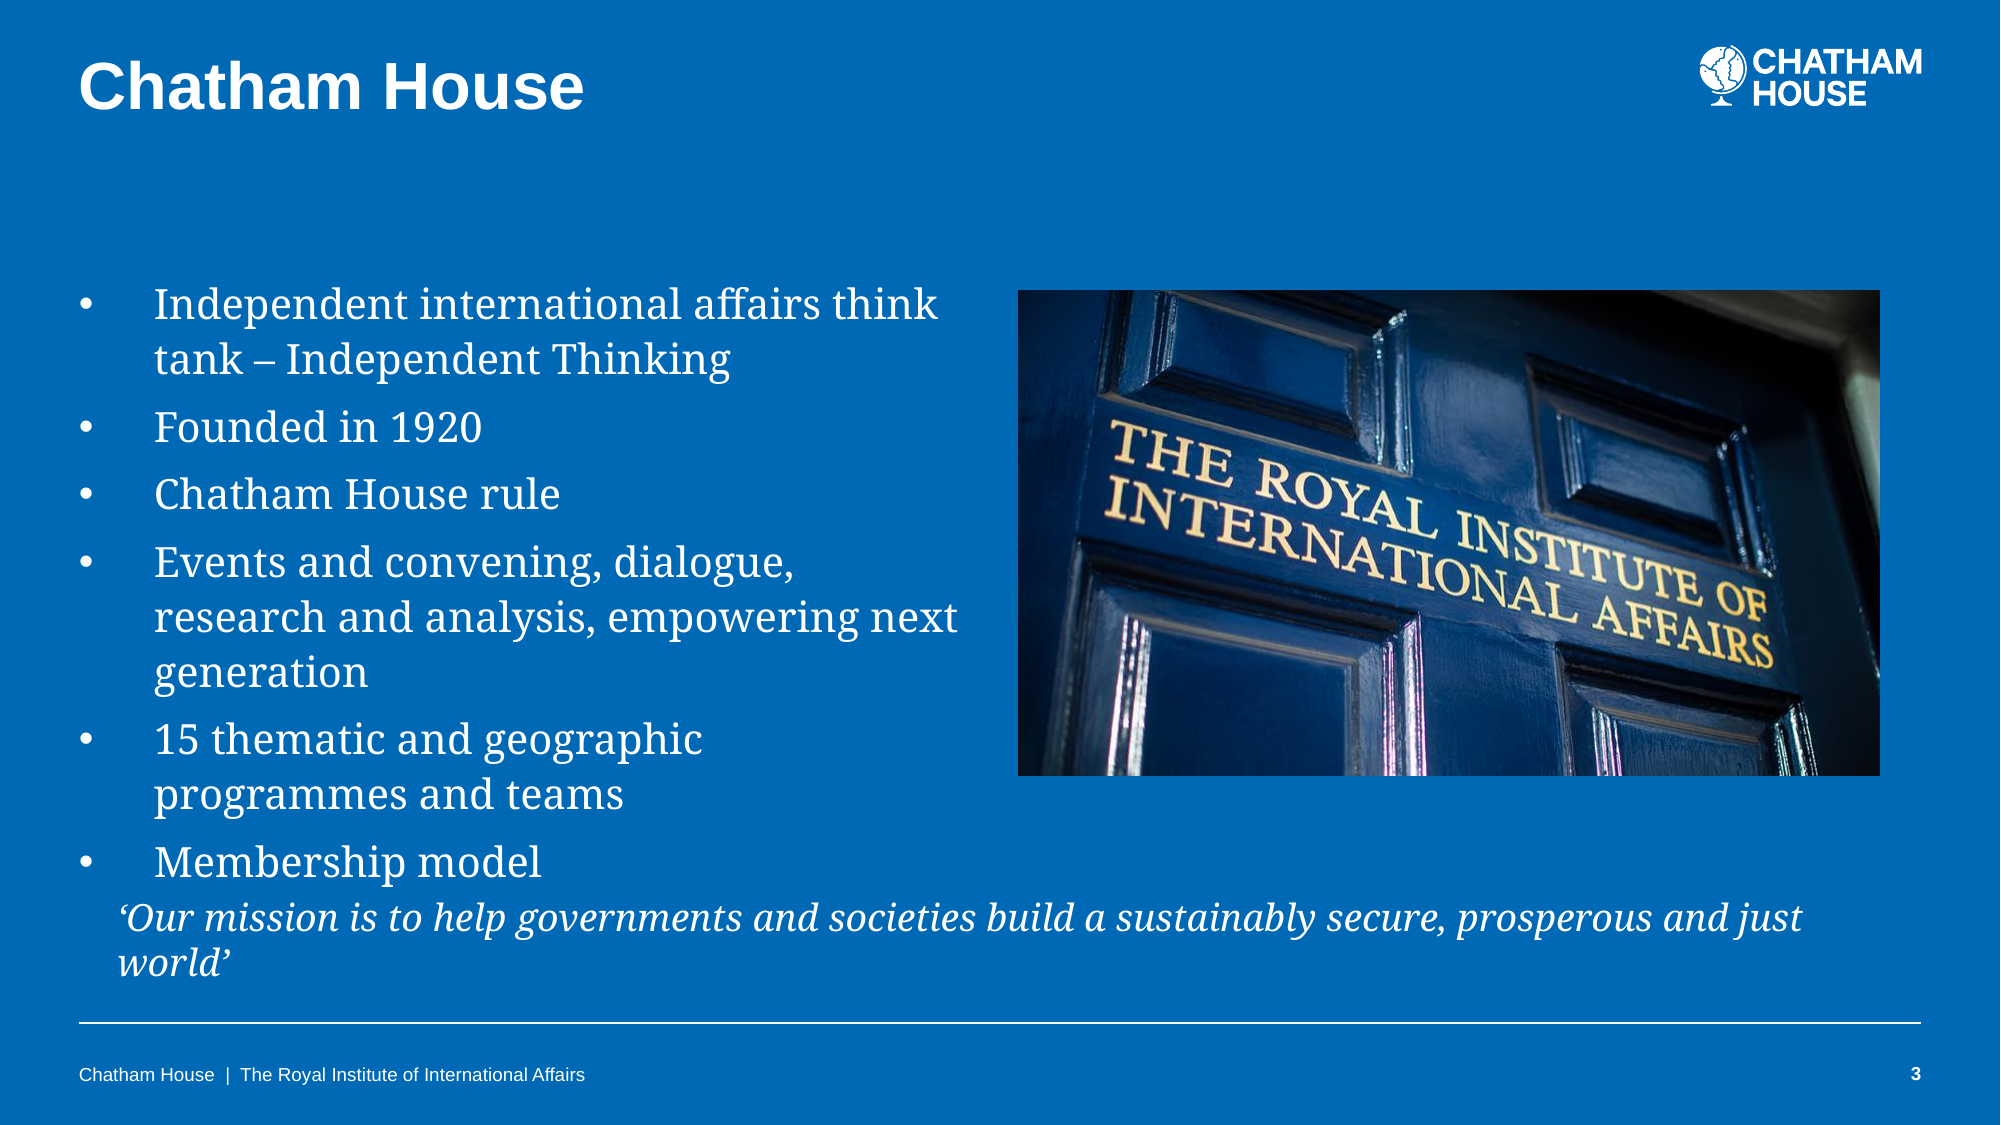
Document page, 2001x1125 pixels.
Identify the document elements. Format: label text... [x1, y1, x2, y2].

text_box ‘Our mission is to help governments and societies build a sustainably secure, prosperous and just world’ [102, 886, 1880, 992]
footer Chatham House | The Royal Institute of International Affairs [78, 1042, 1000, 1106]
picture [1017, 289, 1880, 776]
title Chatham House [78, 42, 1461, 173]
list Independent international affairs think tank – Independent Thinking Founded in 1920 Chatham House rule Events and convening, dialogue, research and analysis, empowering next generation 15 thematic and geographic programmes and teams Membership model [78, 273, 965, 852]
slide_number 3 [1699, 1042, 1922, 1103]
